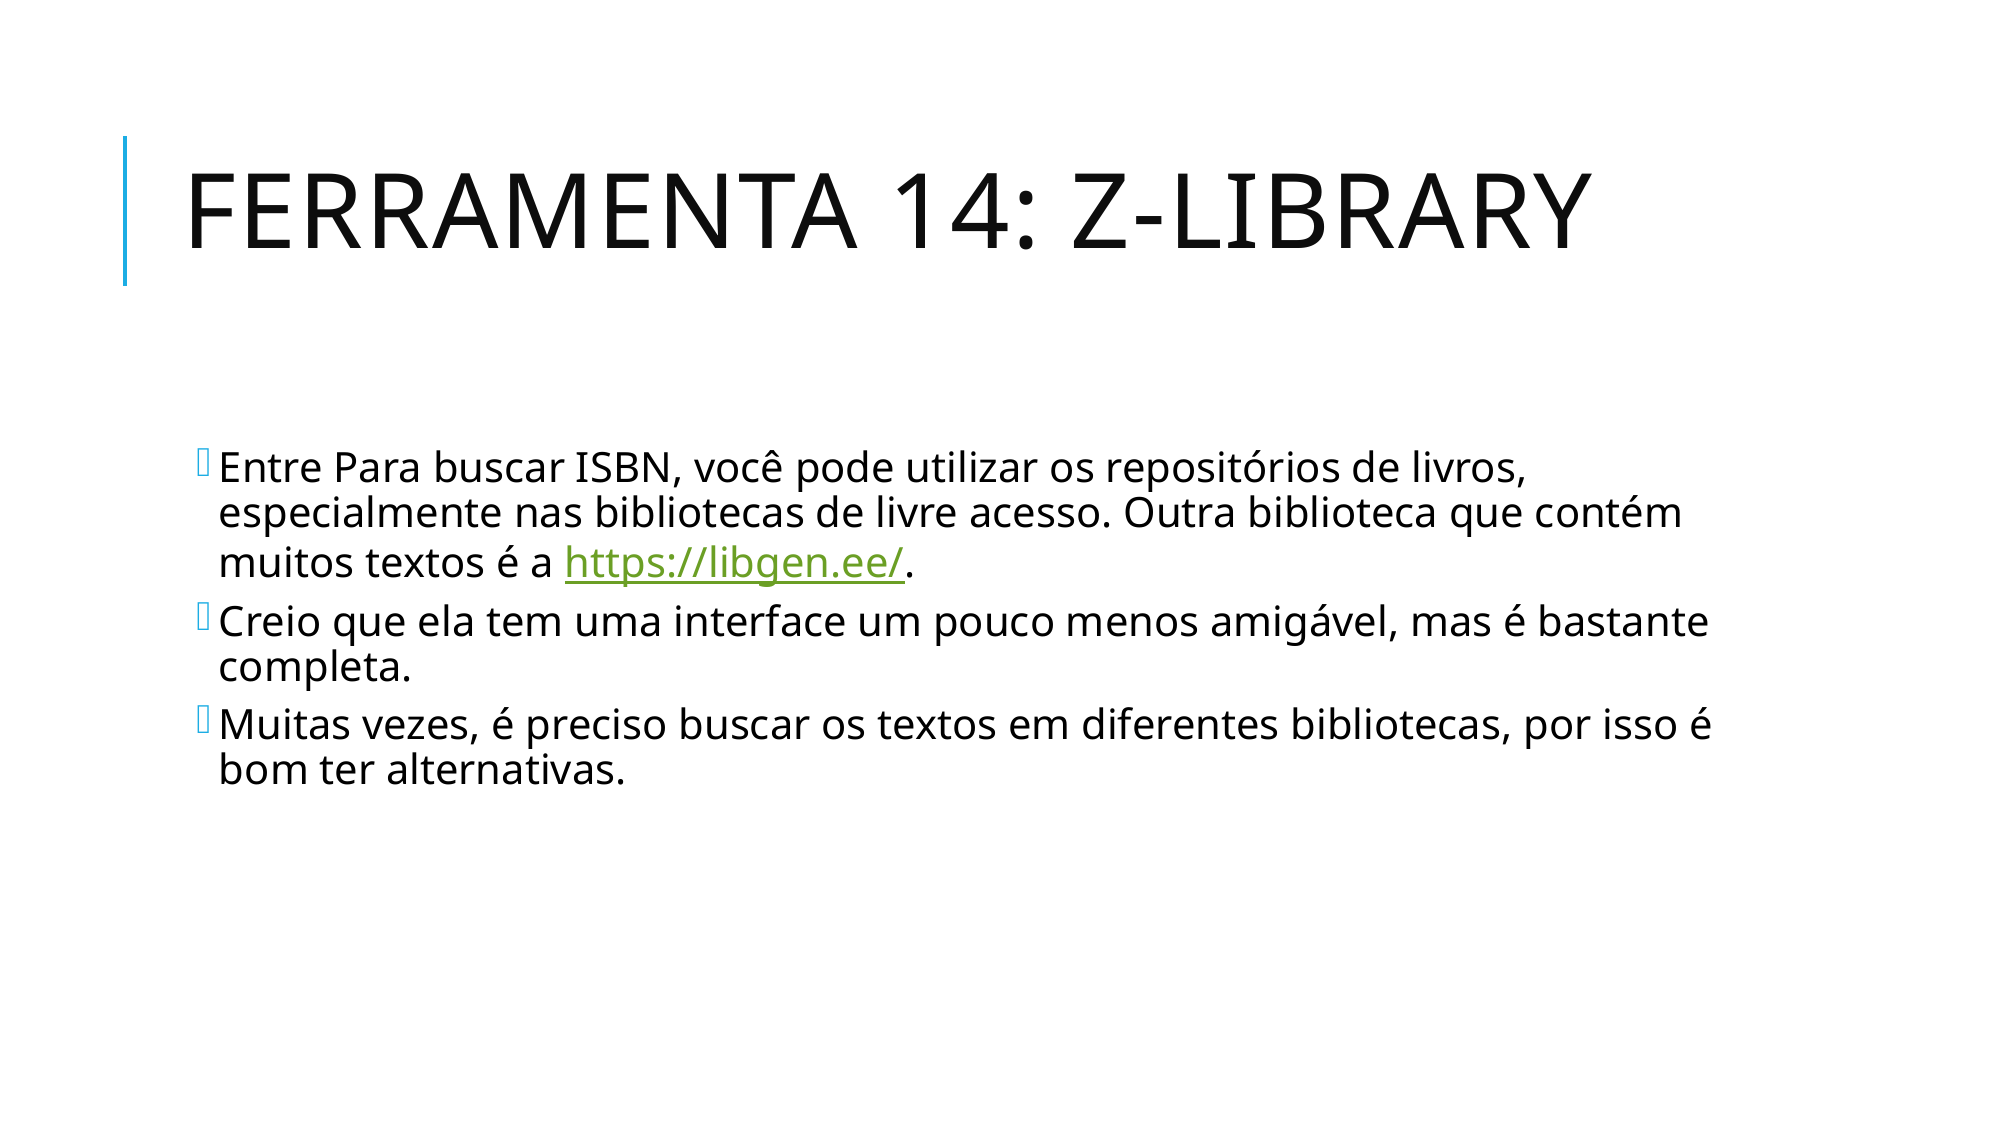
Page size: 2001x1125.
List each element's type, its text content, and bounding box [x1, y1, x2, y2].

title Ferramenta 14: Z-Library [168, 96, 1763, 342]
list Entre Para buscar ISBN, você pode utilizar os repositórios de livros, especialmente nas bibliotecas de livre acesso. Outra biblioteca que contém muitos textos é a https://libgen.ee/. Creio que ela tem uma interface um pouco menos amigável, mas é bastante completa. Muitas vezes, é preciso buscar os textos em diferentes bibliotecas, por isso é bom ter alternativas. [168, 375, 1763, 1035]
